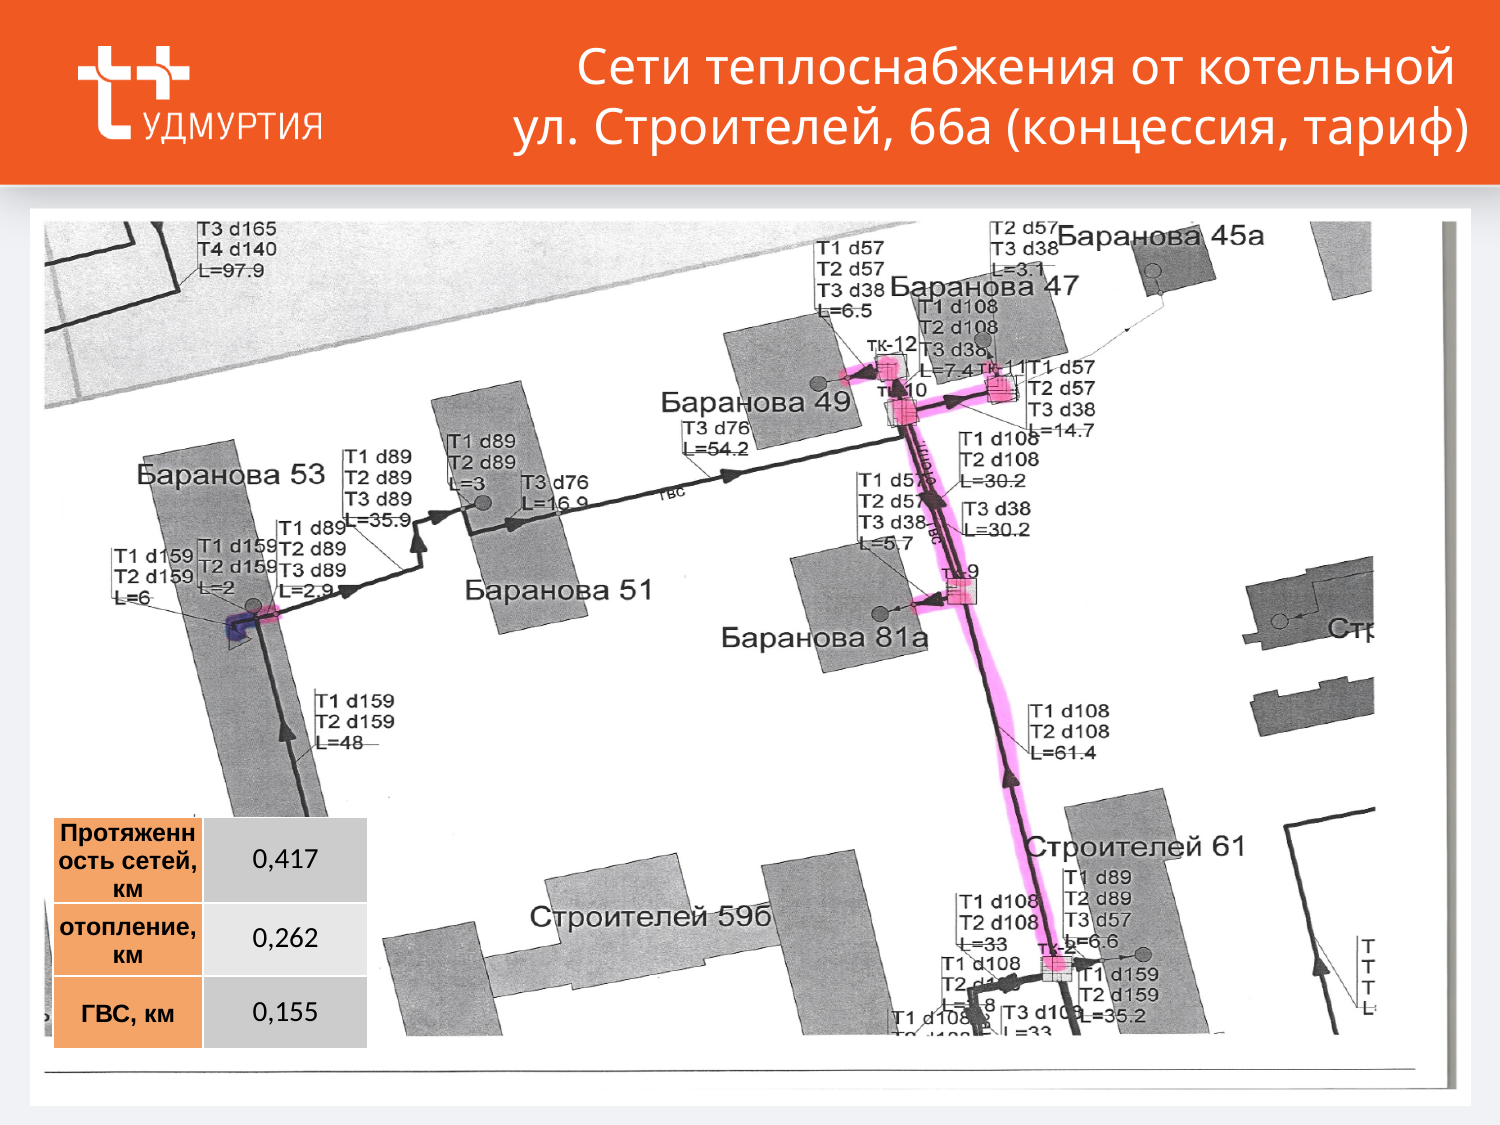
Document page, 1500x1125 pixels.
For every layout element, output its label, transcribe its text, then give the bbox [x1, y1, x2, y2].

table_cell 0,155 [204, 977, 295, 1048]
table_cell ГВС, км [54, 977, 202, 1048]
title Сети теплоснабжения от котельной ул. Строителей, 66а (концессия, тариф) [1207, 33, 1471, 155]
table_header Протяженность сетей, км [54, 818, 202, 902]
table_header 0,417 [204, 818, 295, 902]
table_cell отопление, км [54, 904, 202, 975]
table_cell 0,262 [204, 904, 295, 975]
picture [31, 0, 1470, 1125]
